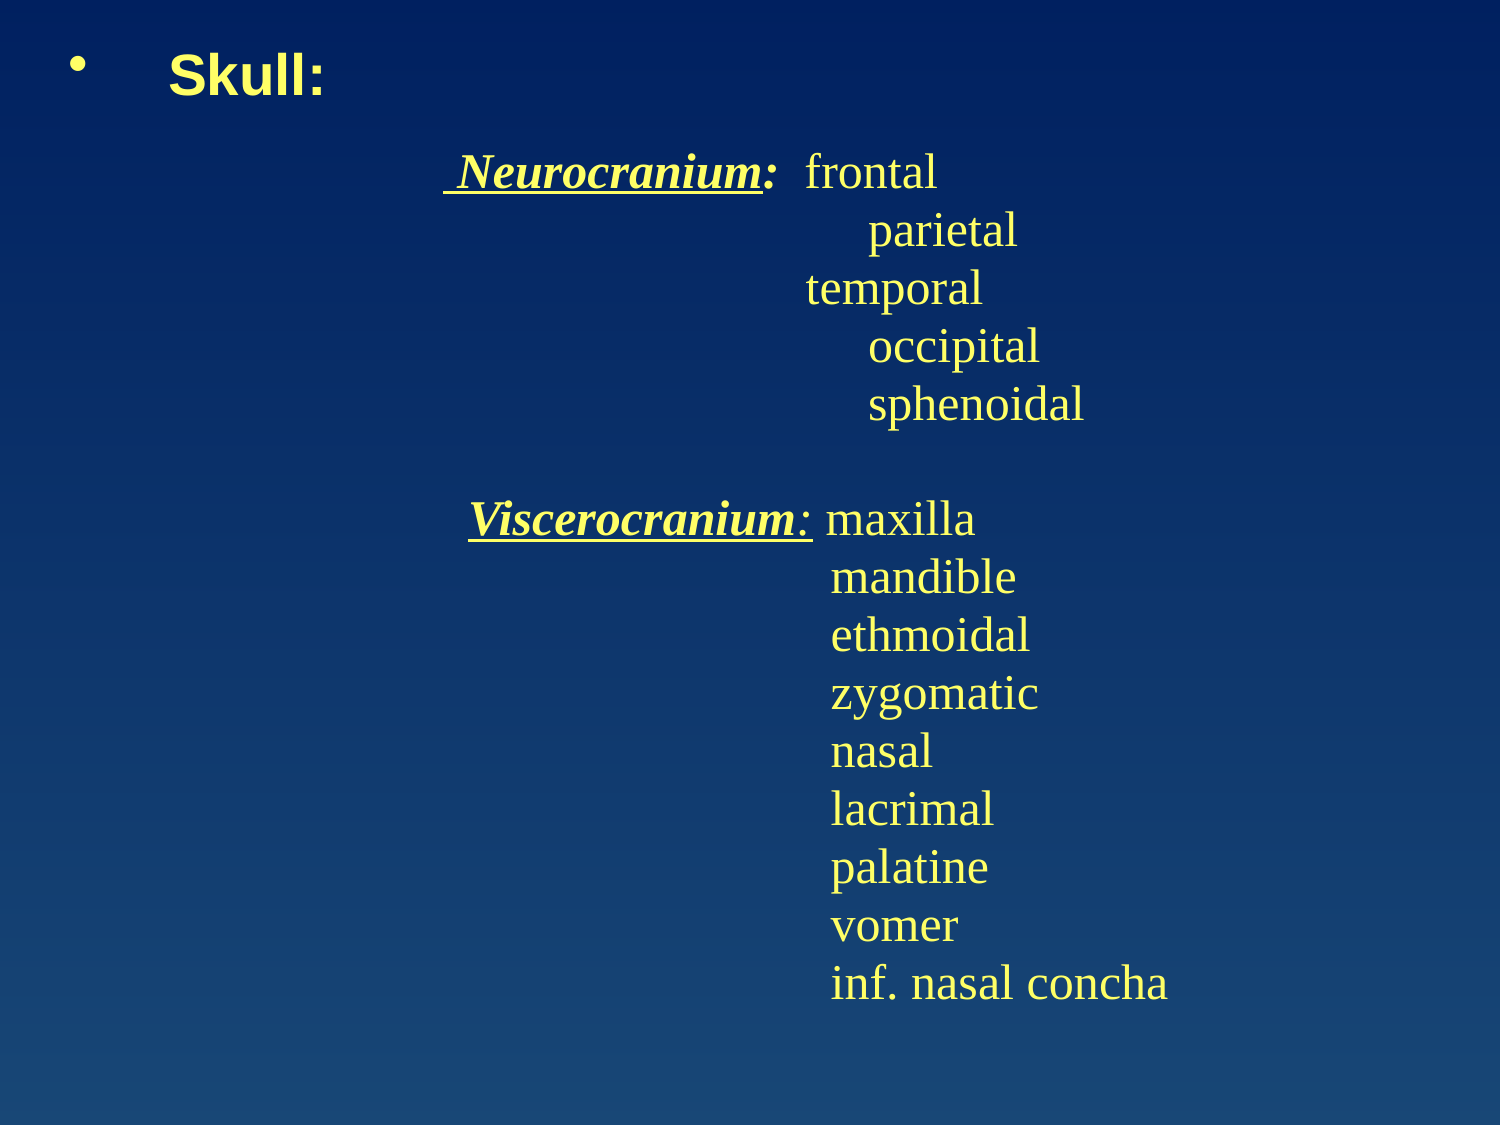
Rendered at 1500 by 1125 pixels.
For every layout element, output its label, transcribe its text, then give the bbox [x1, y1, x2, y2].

list Skull: Neurocranium: frontal parietal temporal occipital sphenoidal Viscerocranium: maxilla mandible ethmoidal zygomatic nasal lacrimal palatine vomer inf. nasal concha [53, 42, 1459, 1106]
